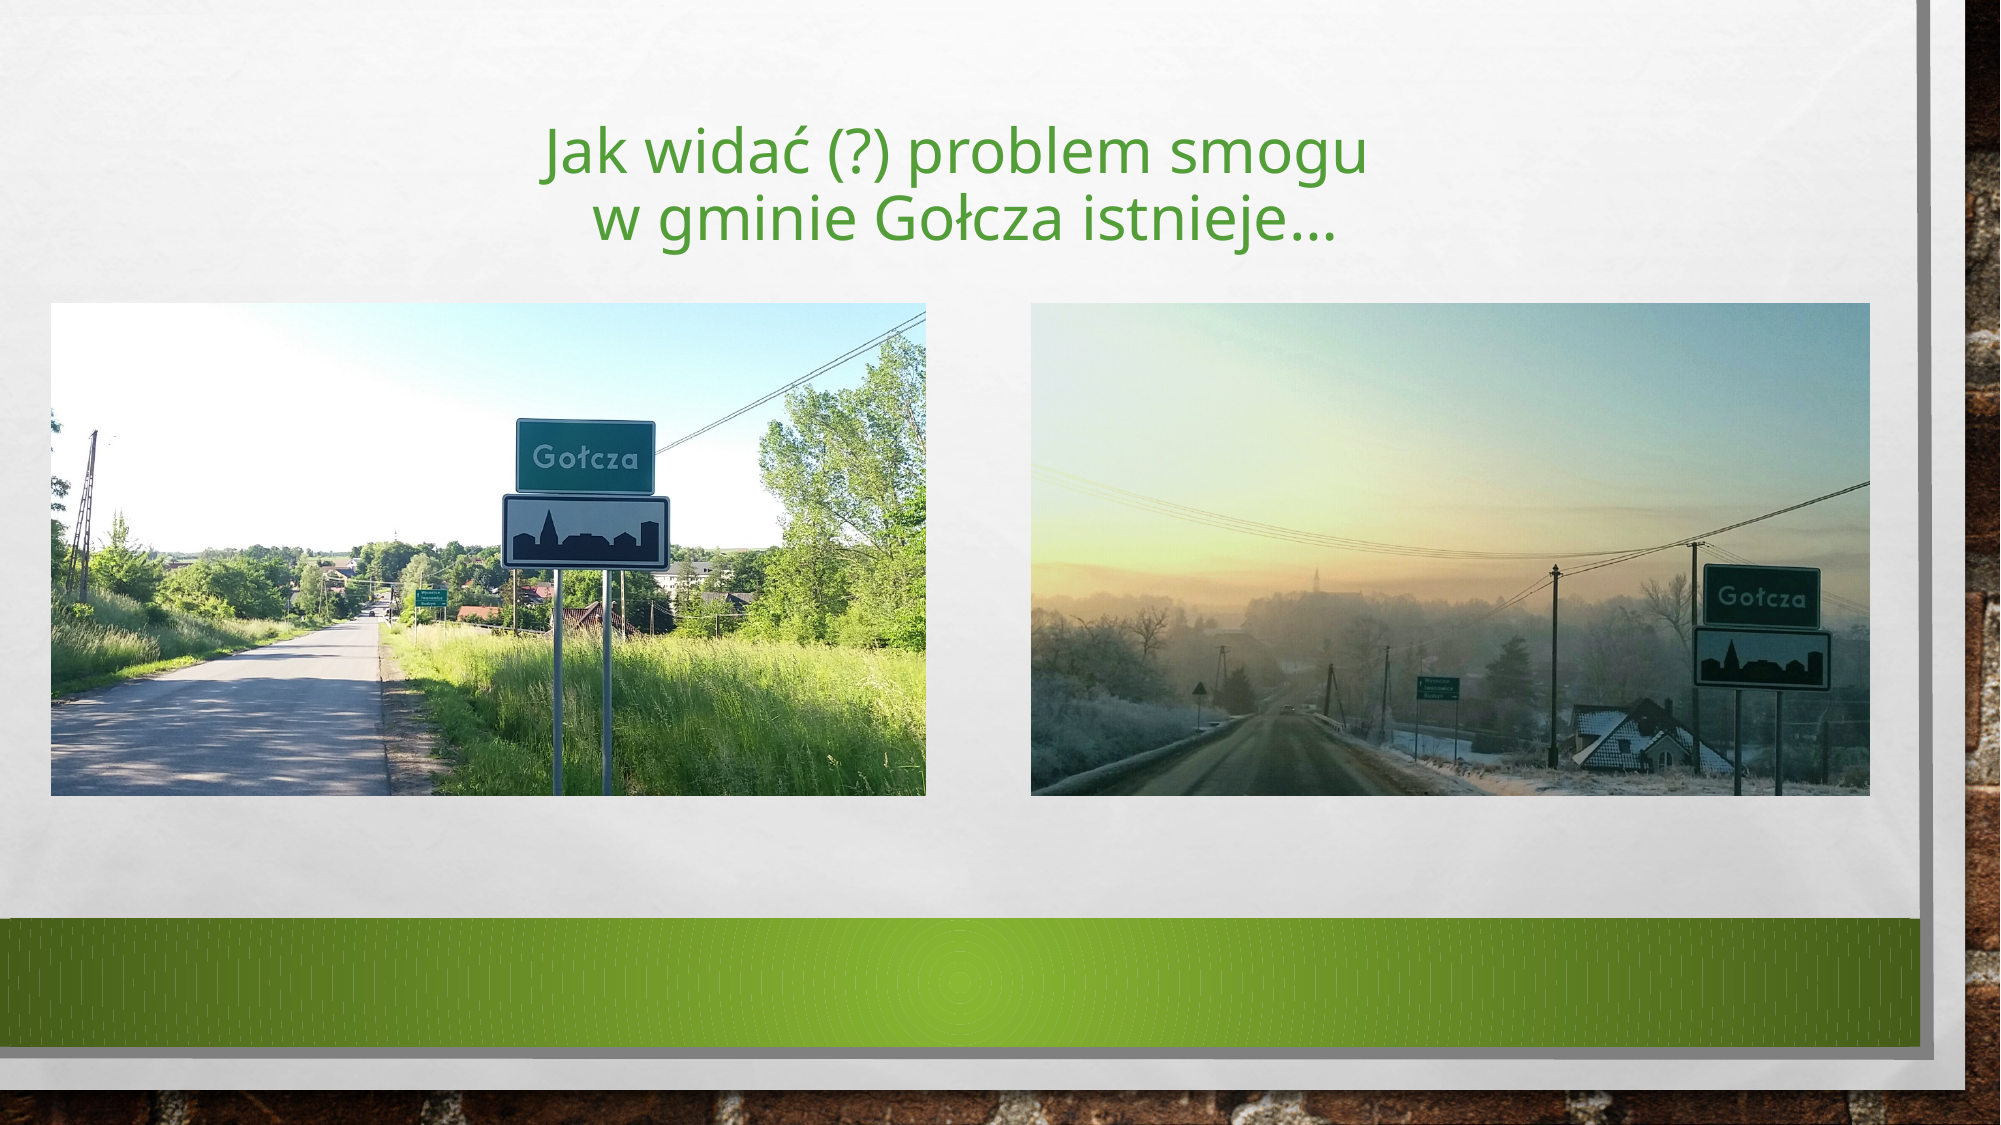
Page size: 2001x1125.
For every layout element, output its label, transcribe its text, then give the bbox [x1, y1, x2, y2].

picture [50, 302, 926, 796]
title Jak widać (?) problem smogu w gminie Gołcza istnieje… [112, 112, 1818, 263]
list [1030, 302, 1871, 796]
picture [0, 0, 2000, 1125]
